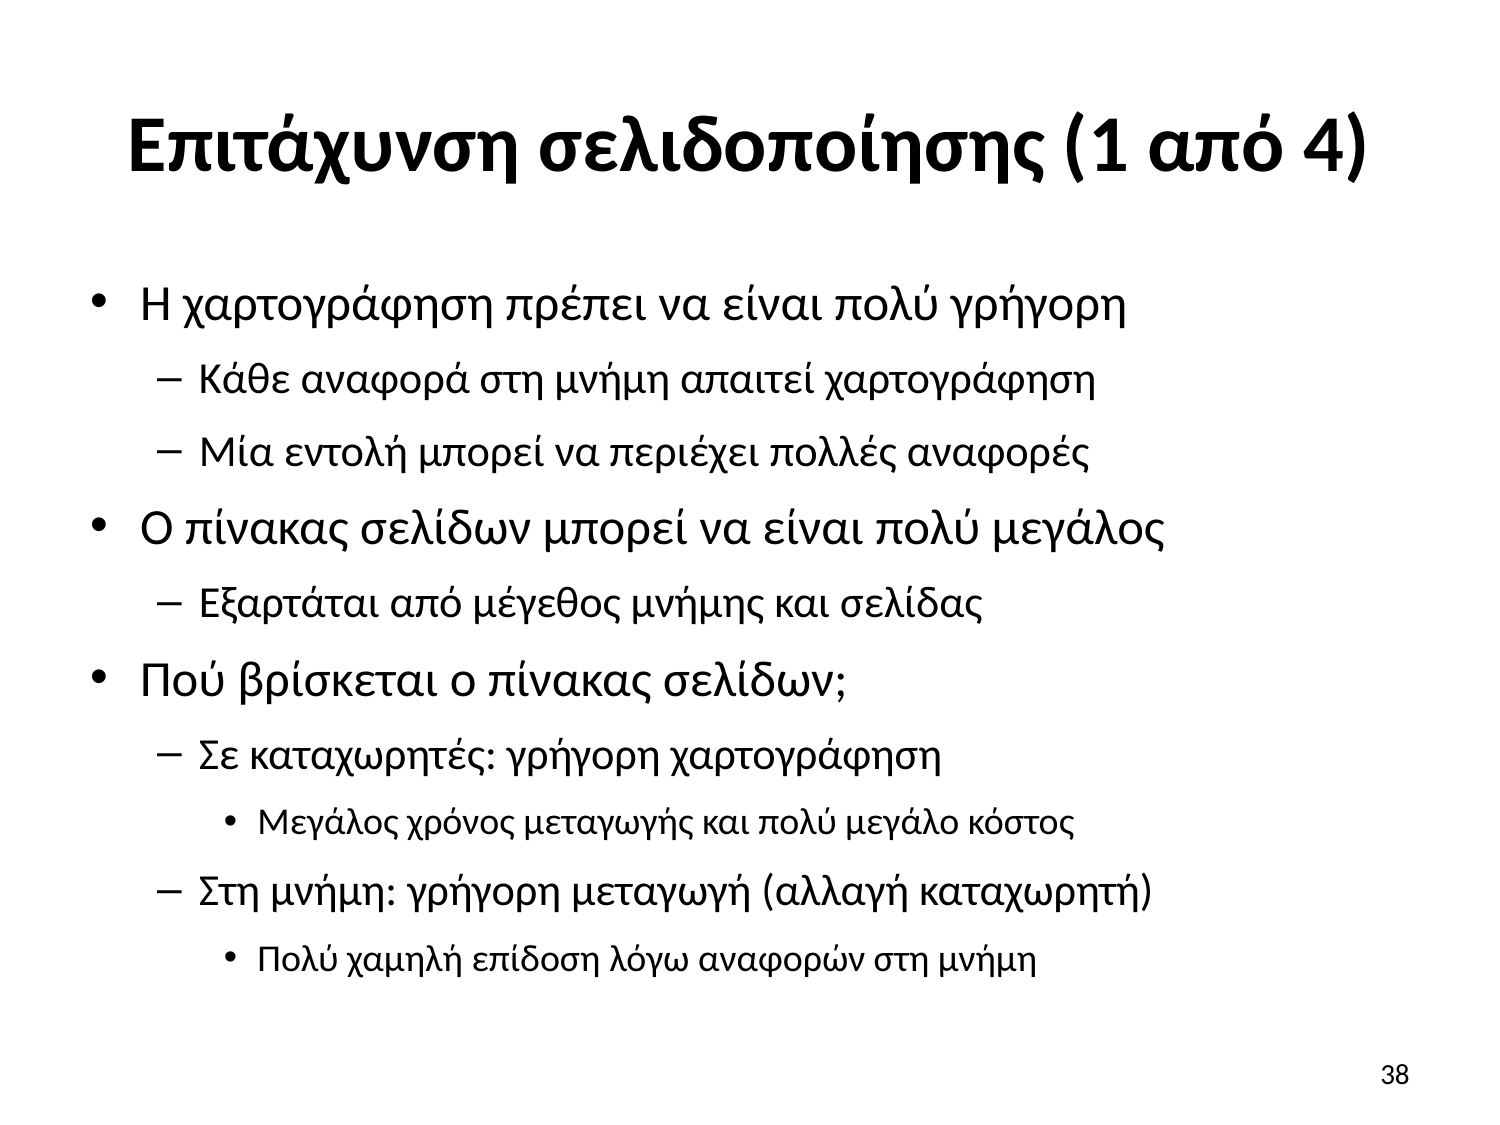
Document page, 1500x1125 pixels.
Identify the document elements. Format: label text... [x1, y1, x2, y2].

list Η χαρτογράφηση πρέπει να είναι πολύ γρήγορη Κάθε αναφορά στη μνήμη απαιτεί χαρτογράφηση Μία εντολή μπορεί να περιέχει πολλές αναφορές Ο πίνακας σελίδων μπορεί να είναι πολύ μεγάλος Εξαρτάται από μέγεθος μνήμης και σελίδας Πού βρίσκεται ο πίνακας σελίδων; Σε καταχωρητές: γρήγορη χαρτογράφηση Μεγάλος χρόνος μεταγωγής και πολύ μεγάλο κόστος Στη μνήμη: γρήγορη μεταγωγή (αλλαγή καταχωρητή) Πολύ χαμηλή επίδοση λόγω αναφορών στη μνήμη [75, 262, 1425, 1005]
slide_number 38 [1074, 1042, 1425, 1103]
title Επιτάχυνση σελιδοποίησης (1 από 4) [75, 45, 1425, 233]
